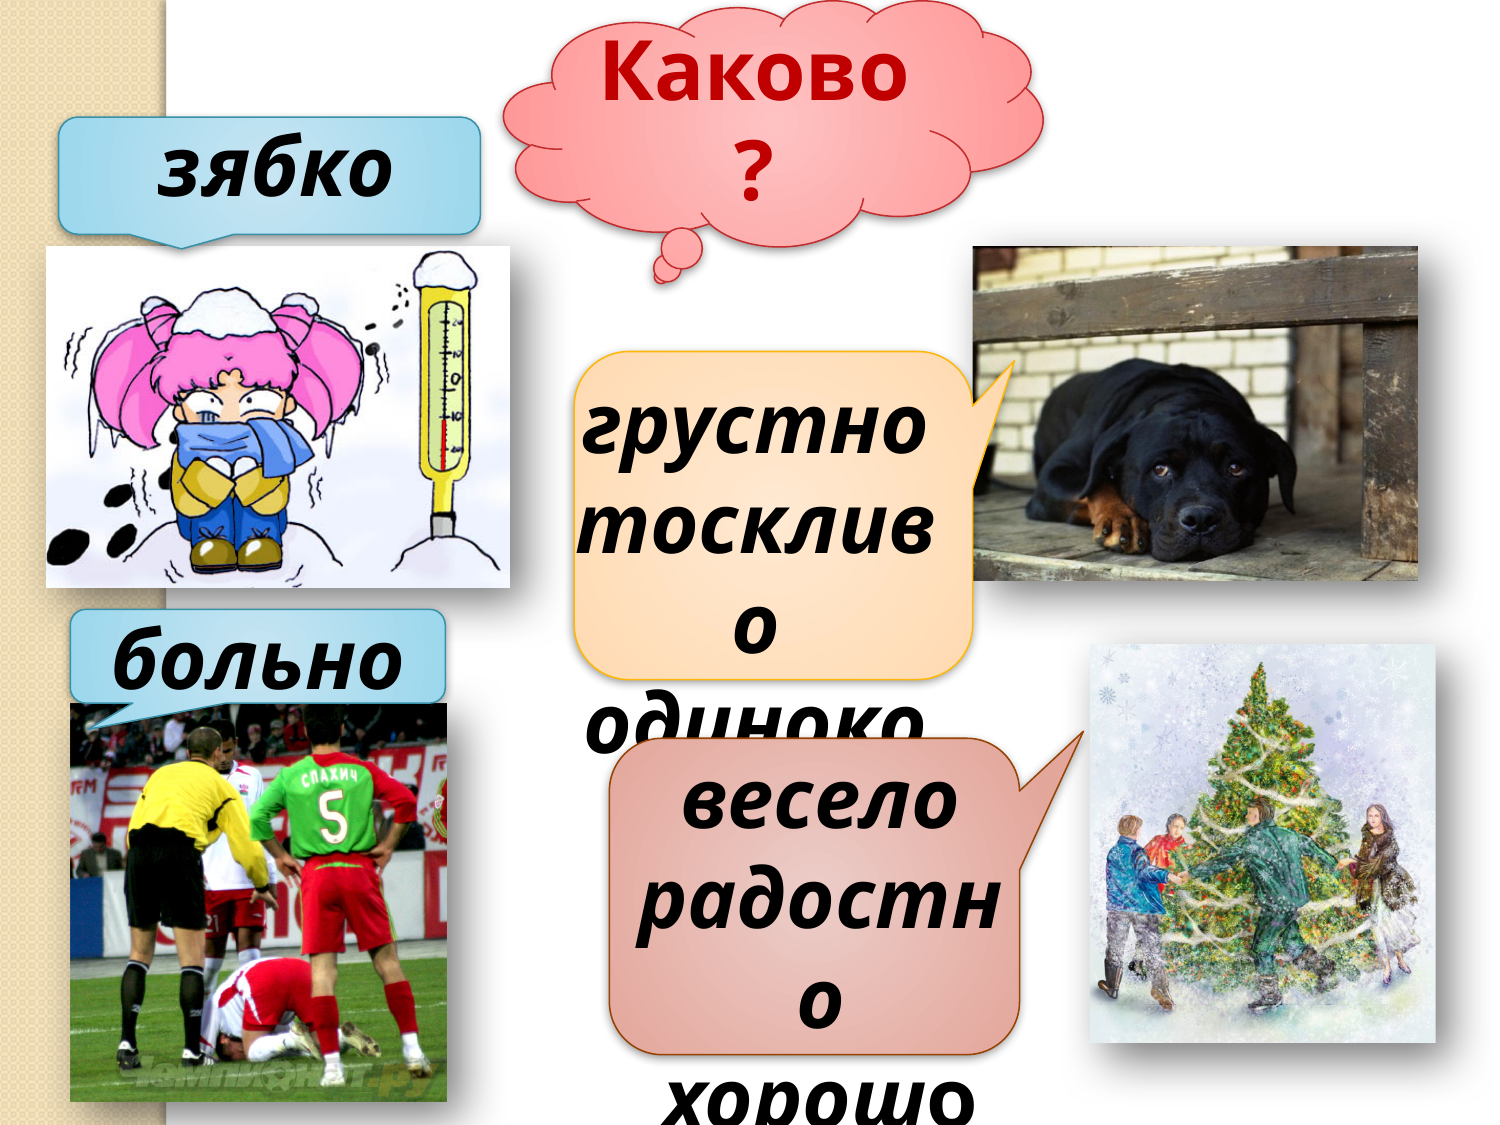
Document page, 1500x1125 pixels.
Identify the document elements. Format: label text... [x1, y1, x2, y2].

text_box Каково? [502, 0, 1044, 285]
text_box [609, 737, 1020, 1057]
text_box больно [69, 608, 447, 700]
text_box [538, 351, 973, 682]
picture [70, 702, 447, 1102]
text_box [58, 105, 481, 235]
picture [46, 245, 511, 588]
picture [972, 245, 1419, 581]
picture [1089, 644, 1436, 1044]
